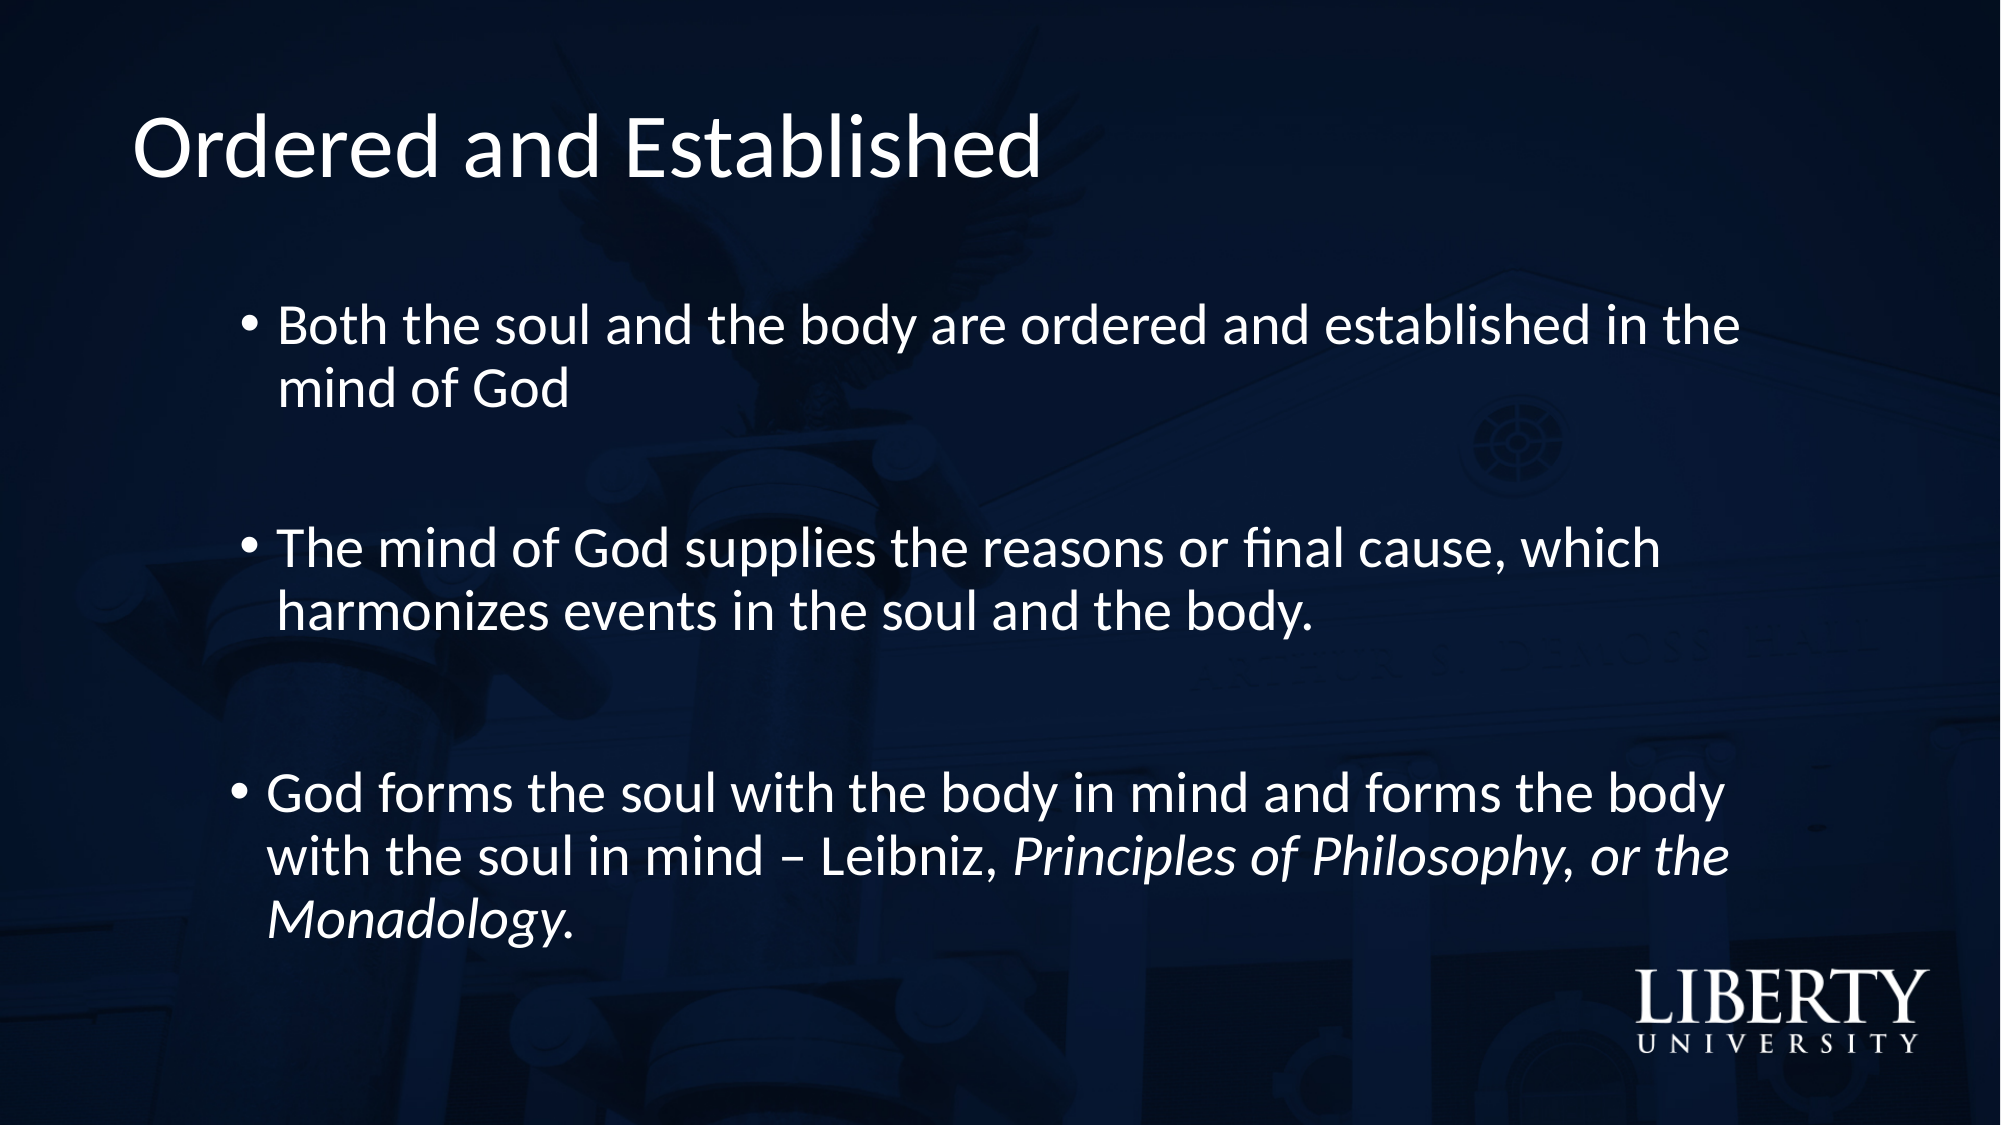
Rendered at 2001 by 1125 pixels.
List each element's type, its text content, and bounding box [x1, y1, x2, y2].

picture [0, 0, 2001, 1125]
text_box God forms the soul with the body in mind and forms the body with the soul in mind – Leibniz, Principles of Philosophy, or the Monadology. [214, 755, 1776, 959]
text_box The mind of God supplies the reasons or final cause, which harmonizes events in the soul and the body. [224, 509, 1786, 651]
text_box Ordered and Established [117, 78, 1090, 204]
list Both the soul and the body are ordered and established in the mind of God [224, 266, 1776, 448]
